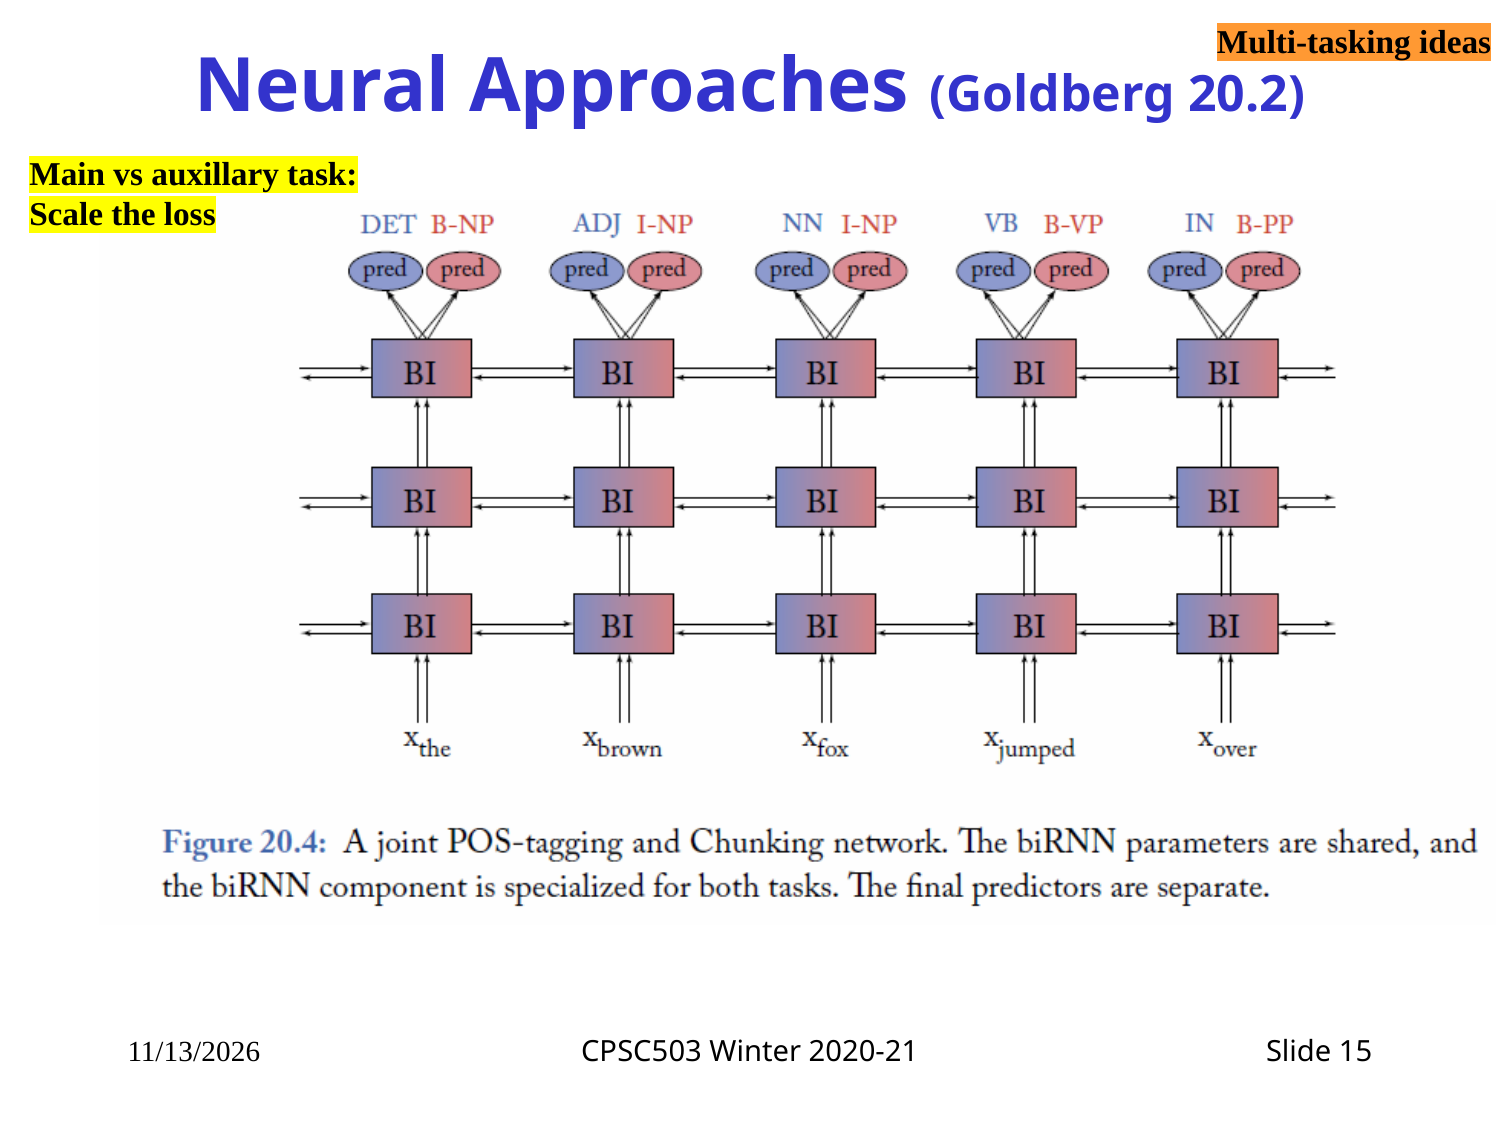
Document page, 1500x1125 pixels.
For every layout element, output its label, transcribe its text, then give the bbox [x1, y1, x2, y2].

title Neural Approaches (Goldberg 20.2) [49, 24, 1451, 138]
text_box Multi-tasking ideas [1202, 12, 1500, 68]
footer CPSC503 Winter 2020-21 [512, 1024, 988, 1101]
text_box Main vs auxillary task: Scale the loss [14, 145, 374, 240]
picture [99, 200, 1496, 925]
slide_number Slide 15 [1074, 1024, 1388, 1101]
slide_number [112, 1024, 426, 1101]
